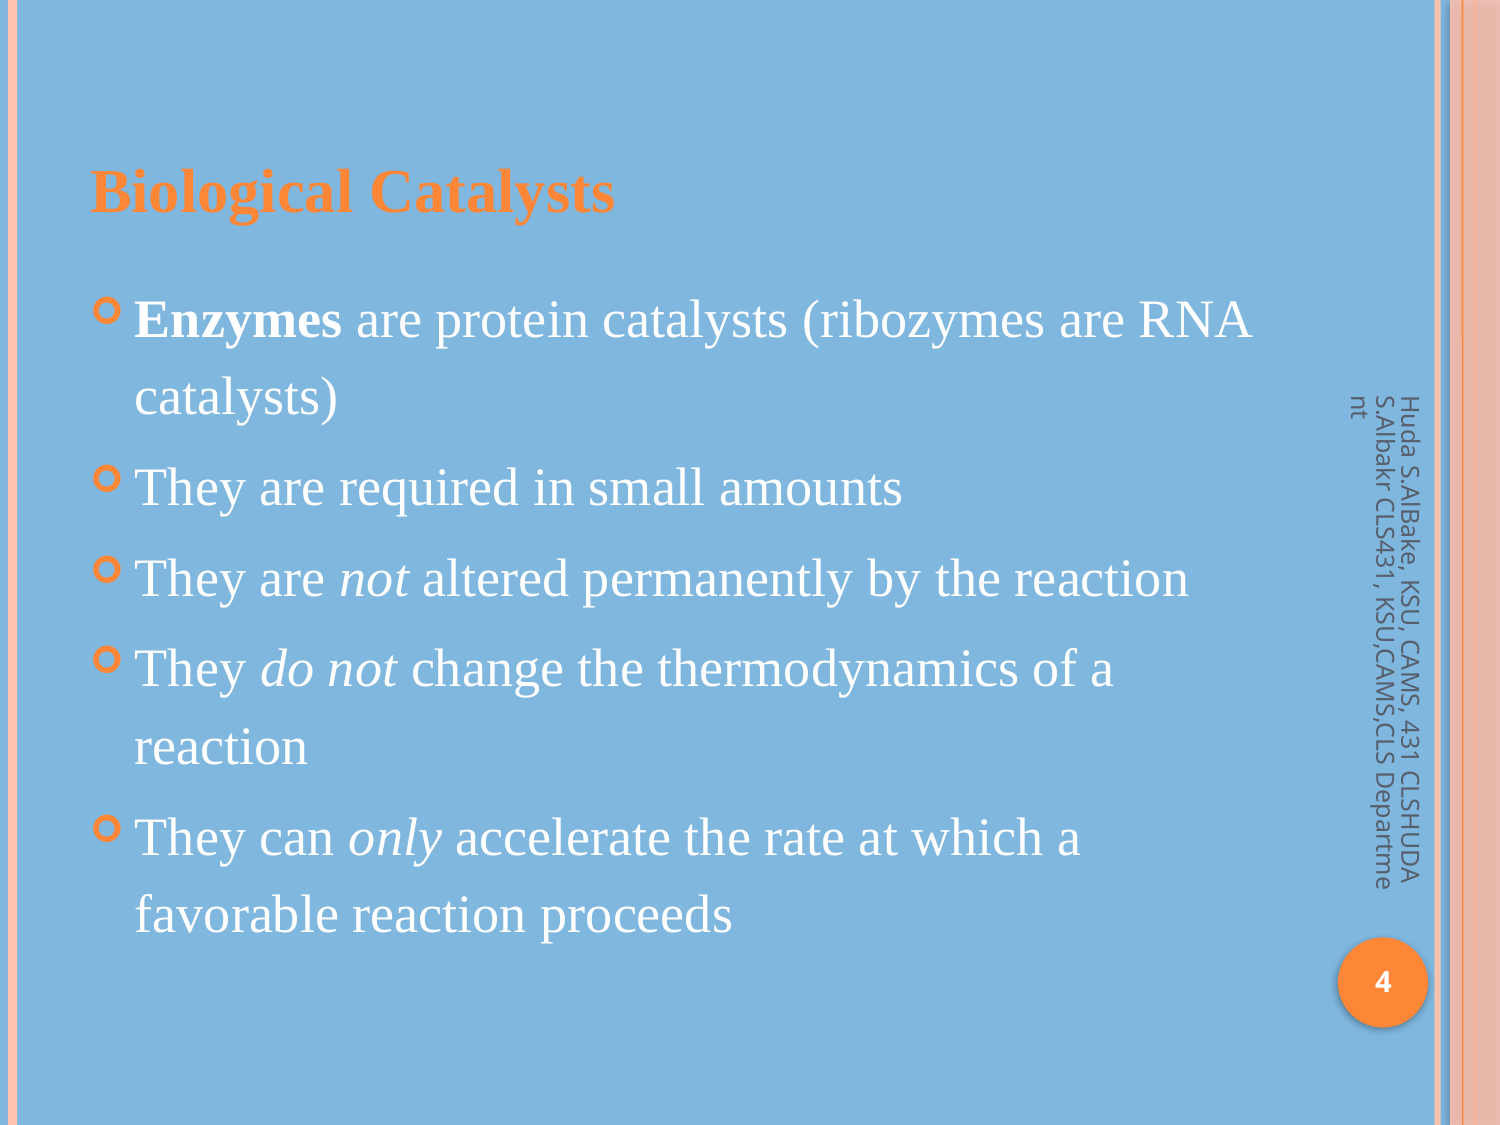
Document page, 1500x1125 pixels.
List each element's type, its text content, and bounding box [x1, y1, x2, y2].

list Enzymes are protein catalysts (ribozymes are RNA catalysts) They are required in small amounts They are not altered permanently by the reaction They do not change the thermodynamics of a reaction They can only accelerate the rate at which a favorable reaction proceeds [74, 262, 1301, 1063]
slide_number 4 [1333, 940, 1434, 1026]
footer Huda S.AlBake, KSU, CAMS, 431 CLSHUDA S.Albakr CLS431, KSU,CAMS,CLS Department [1379, 380, 1440, 906]
title Biological Catalysts [75, 45, 1300, 233]
